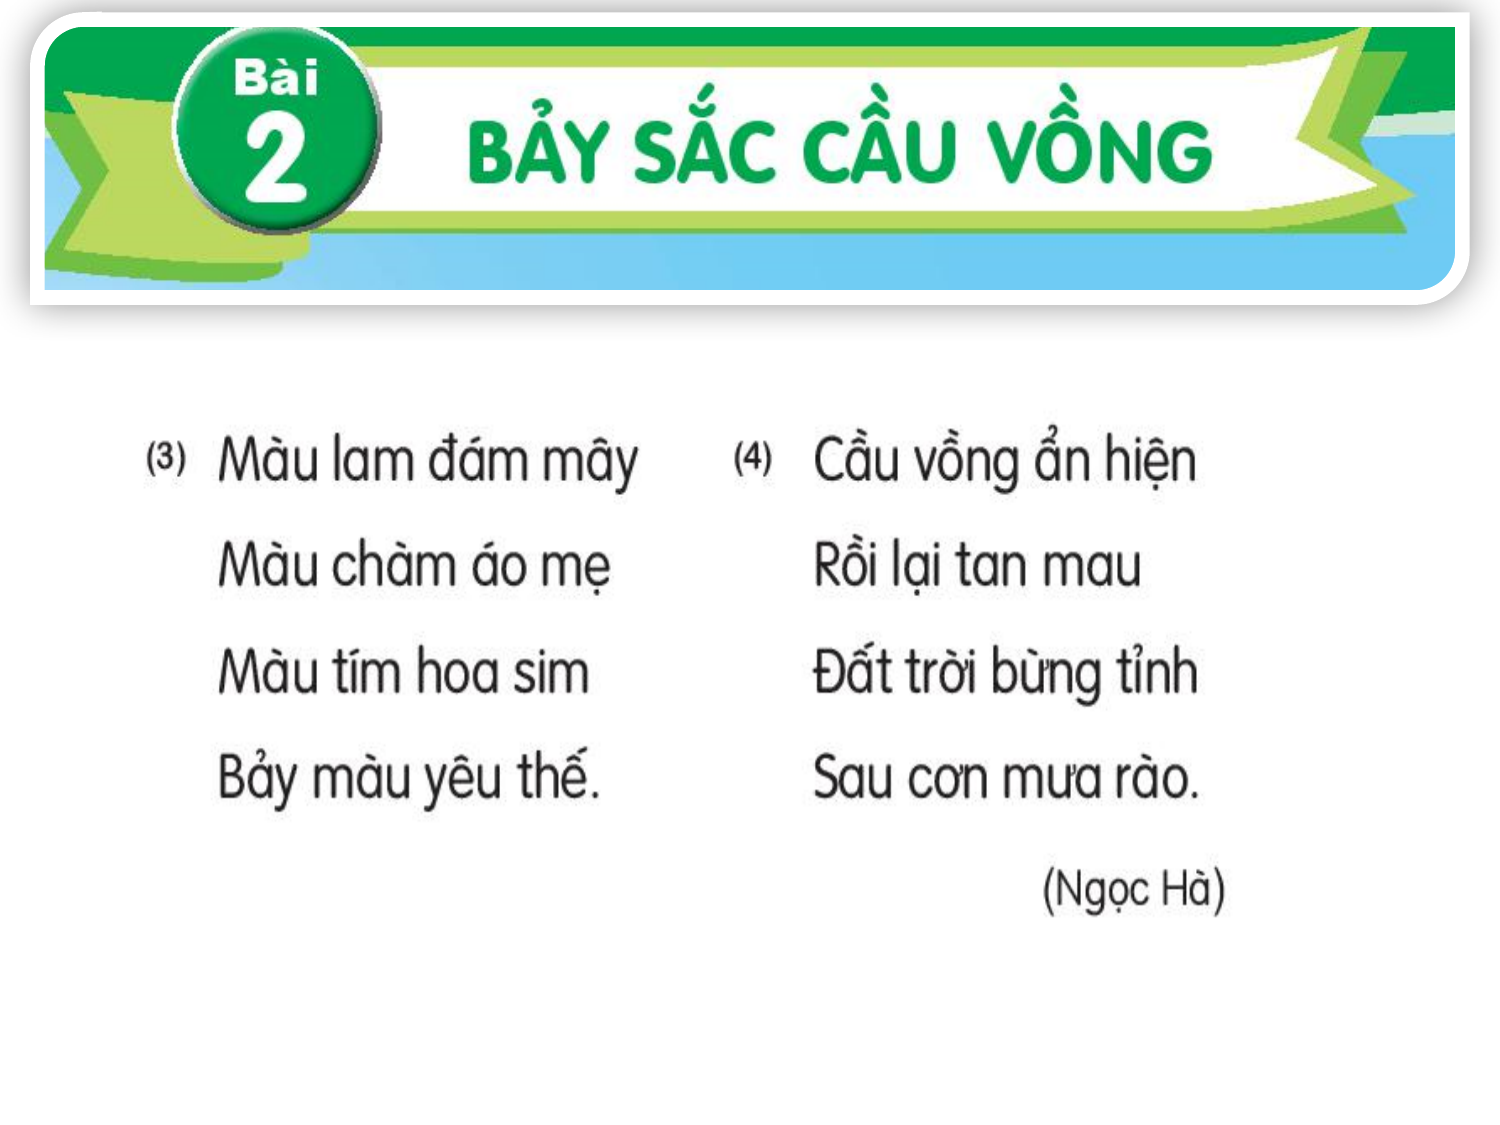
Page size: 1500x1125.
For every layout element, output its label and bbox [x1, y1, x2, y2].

picture [87, 362, 1363, 963]
picture [37, 19, 1463, 298]
